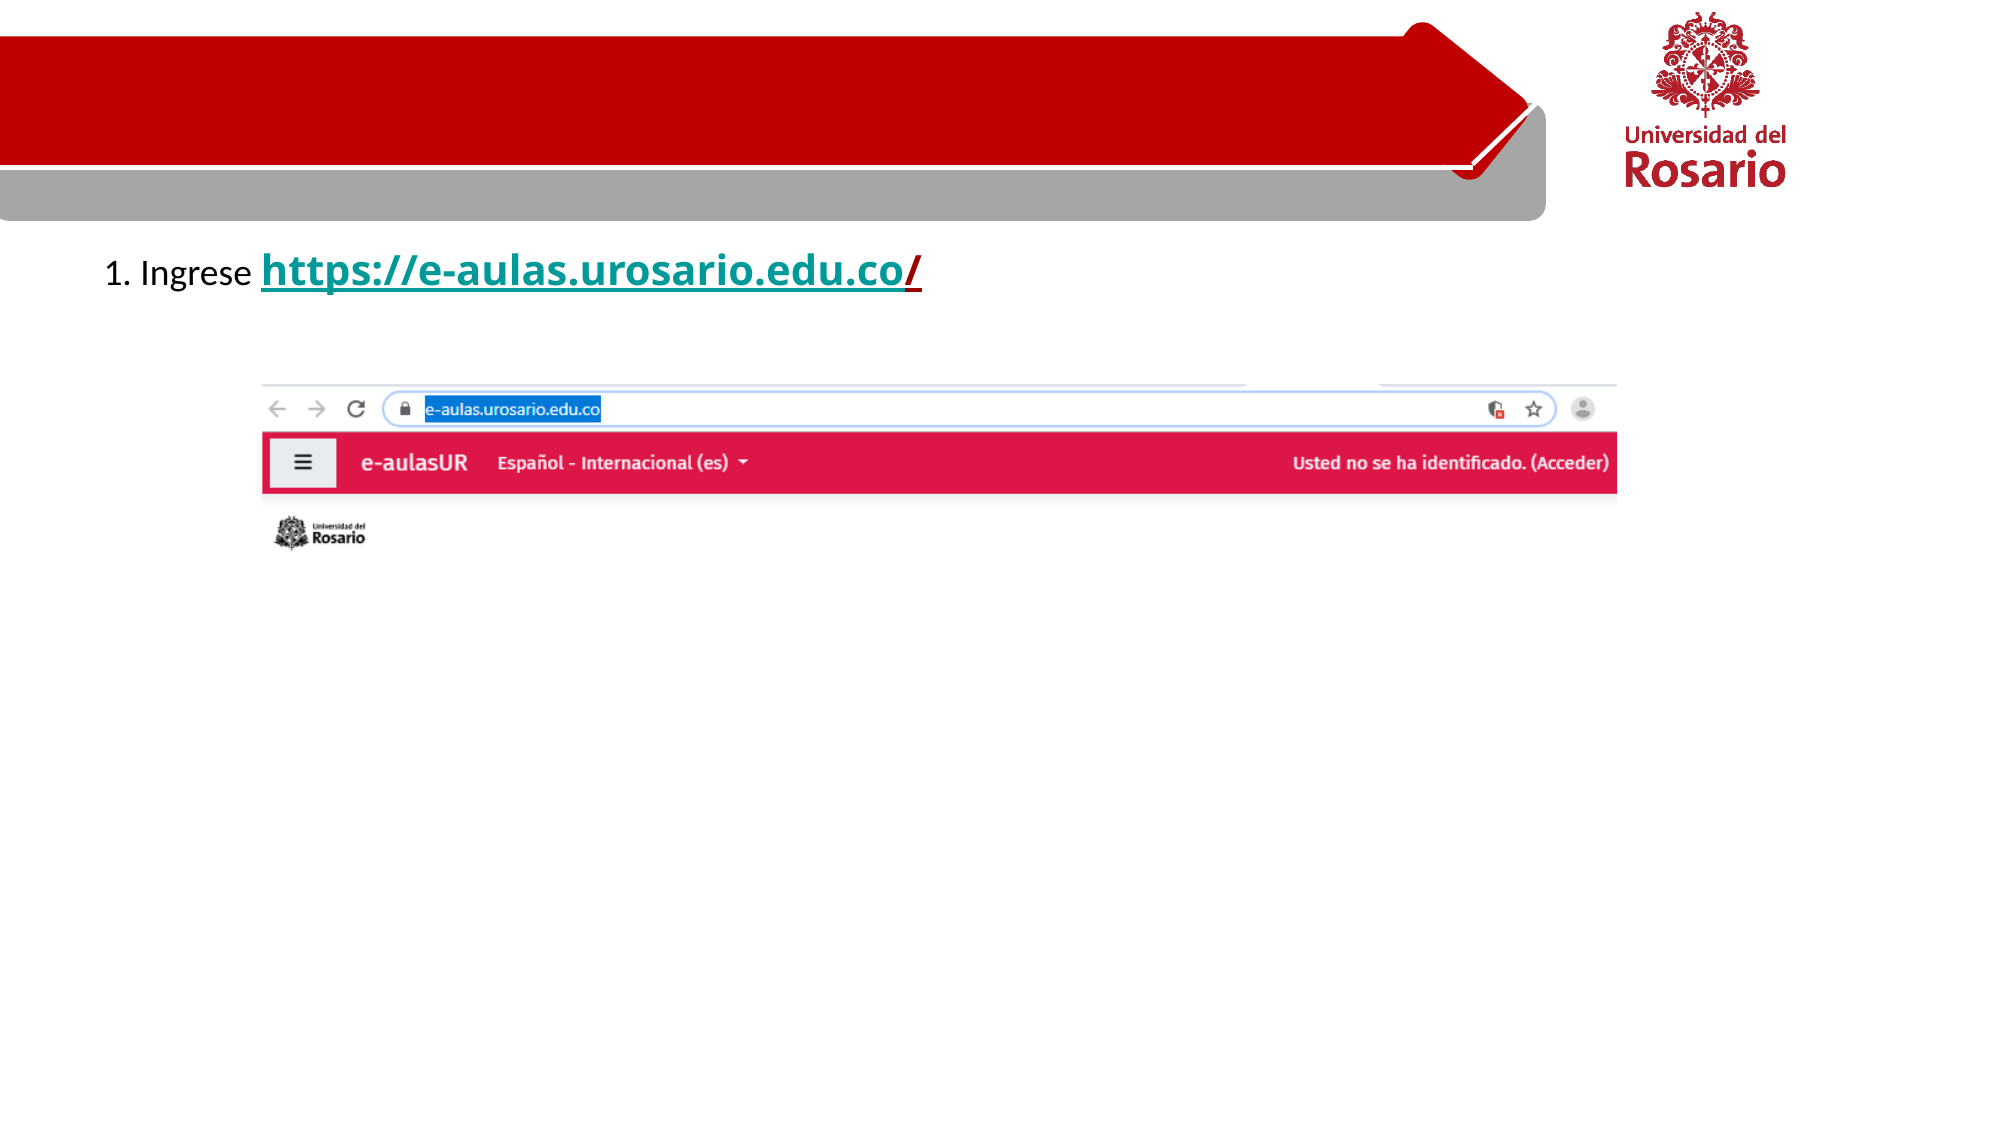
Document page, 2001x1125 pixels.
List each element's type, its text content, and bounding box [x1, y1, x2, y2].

text_box [1577, 0, 1940, 235]
title 1. Ingrese https://e-aulas.urosario.edu.co/ [31, 236, 2000, 385]
picture [262, 384, 1618, 1051]
picture [1544, 0, 1930, 236]
